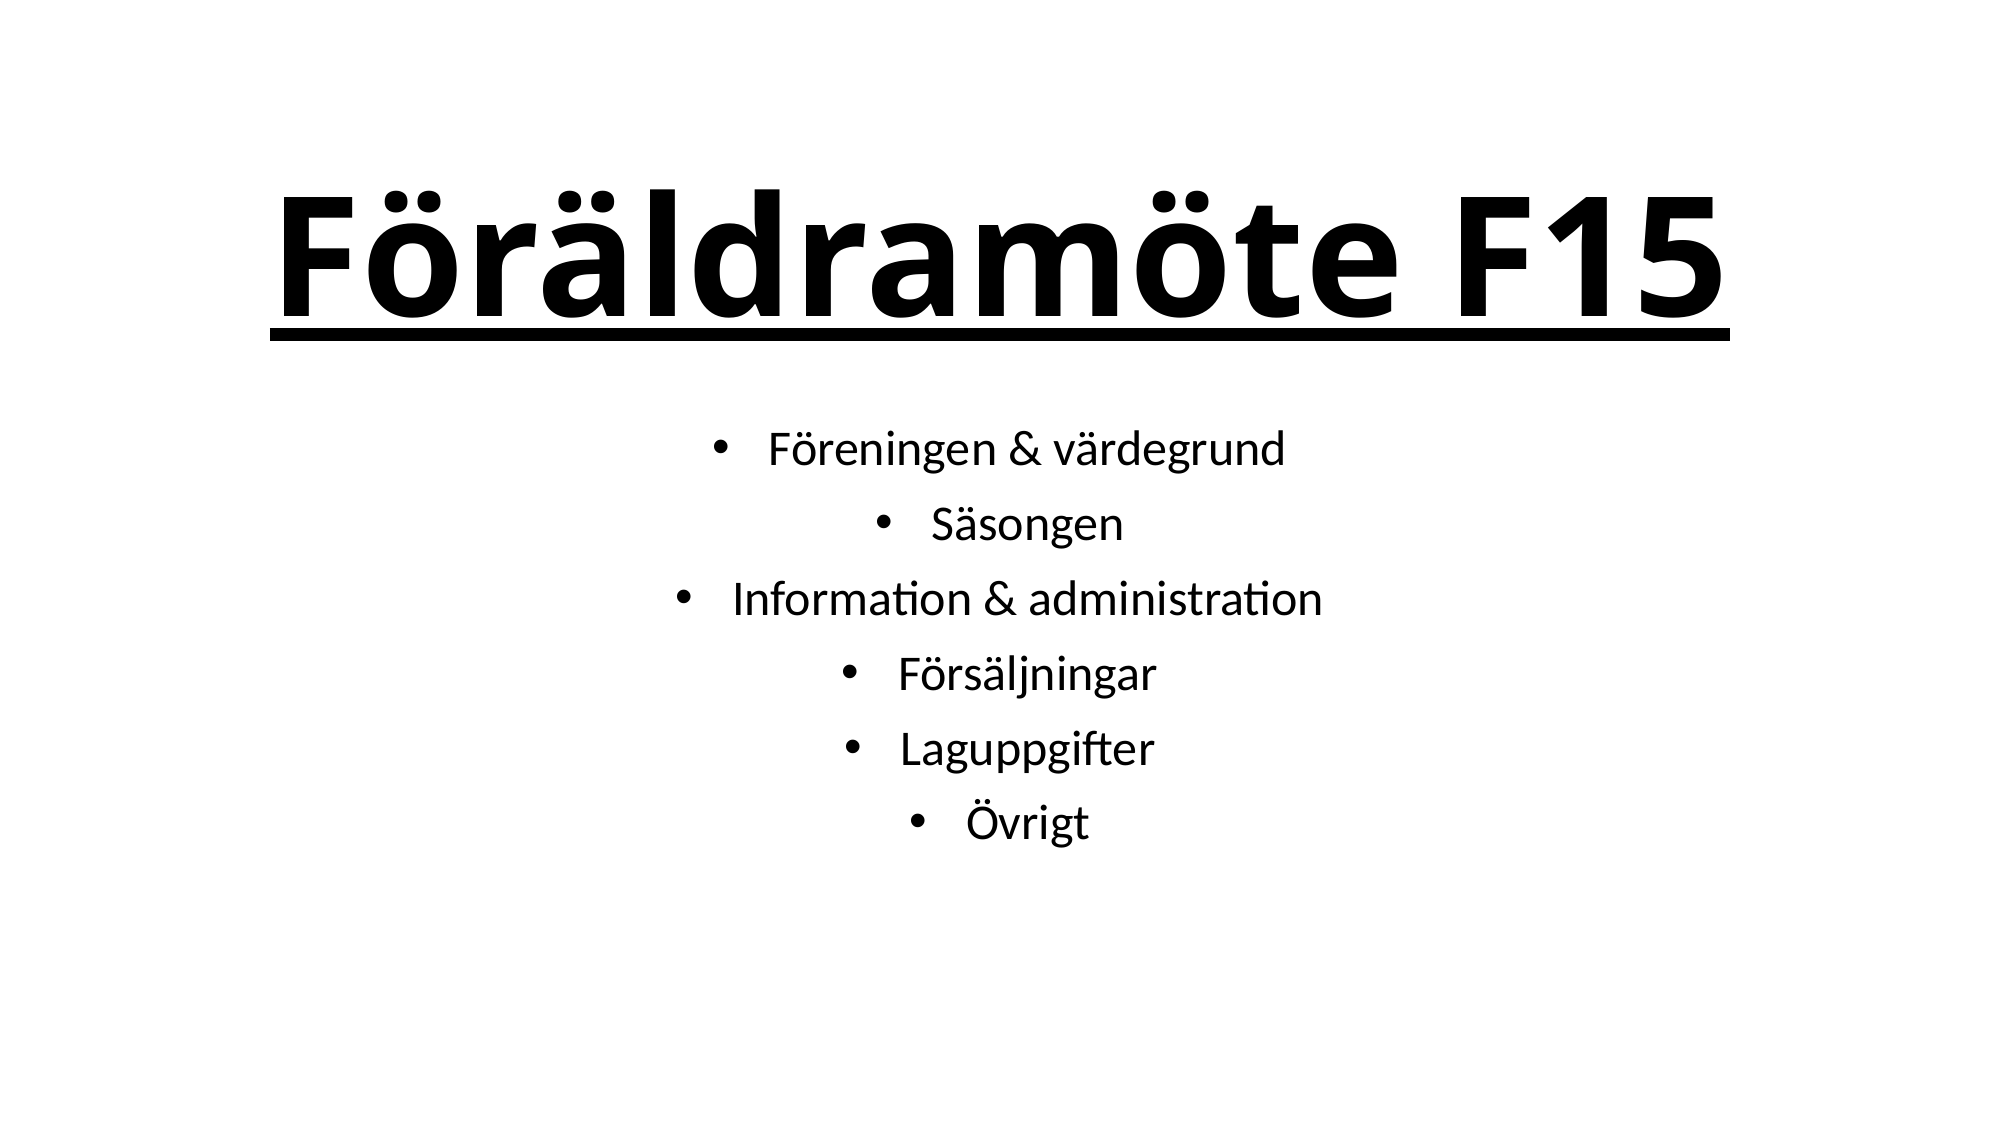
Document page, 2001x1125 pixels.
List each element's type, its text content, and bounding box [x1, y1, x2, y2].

title Föräldramöte F15 [249, 184, 1750, 360]
subtitle Föreningen & värdegrund Säsongen Information & administration Försäljningar Laguppgifter Övrigt [249, 415, 1750, 970]
